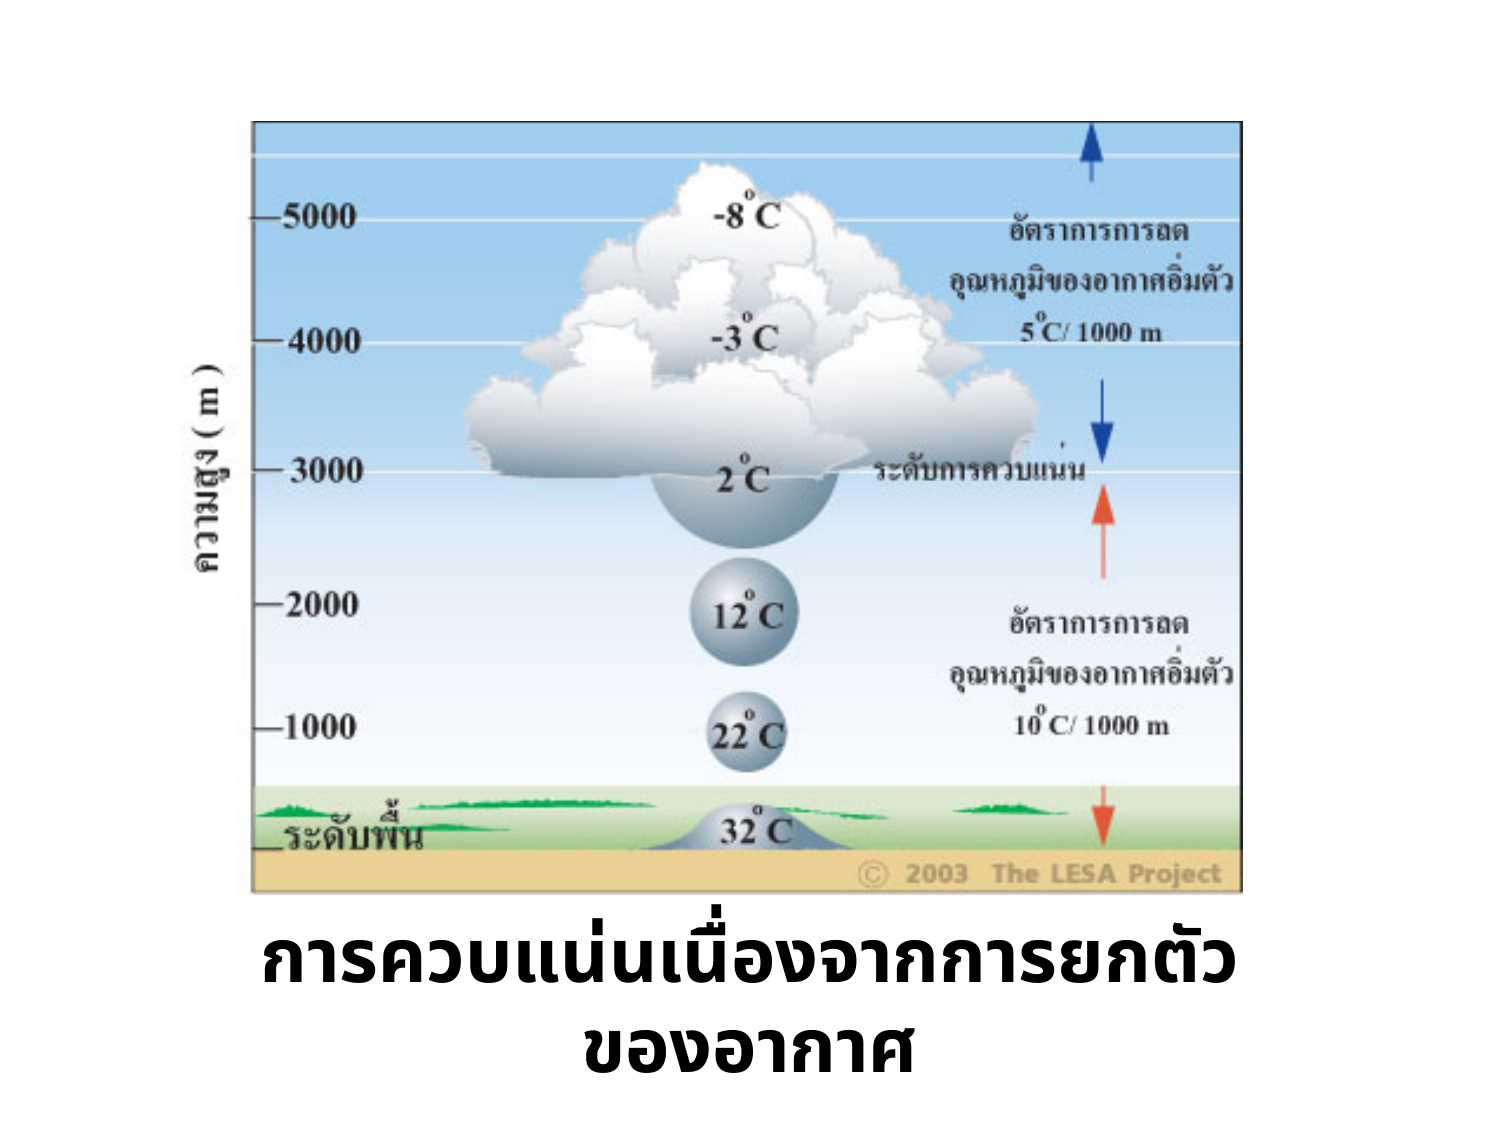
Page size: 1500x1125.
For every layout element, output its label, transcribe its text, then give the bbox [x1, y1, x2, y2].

picture [162, 120, 1243, 901]
text_box การควบแน่นเนื่องจากการยกตัวของอากาศ [237, 899, 1263, 1095]
